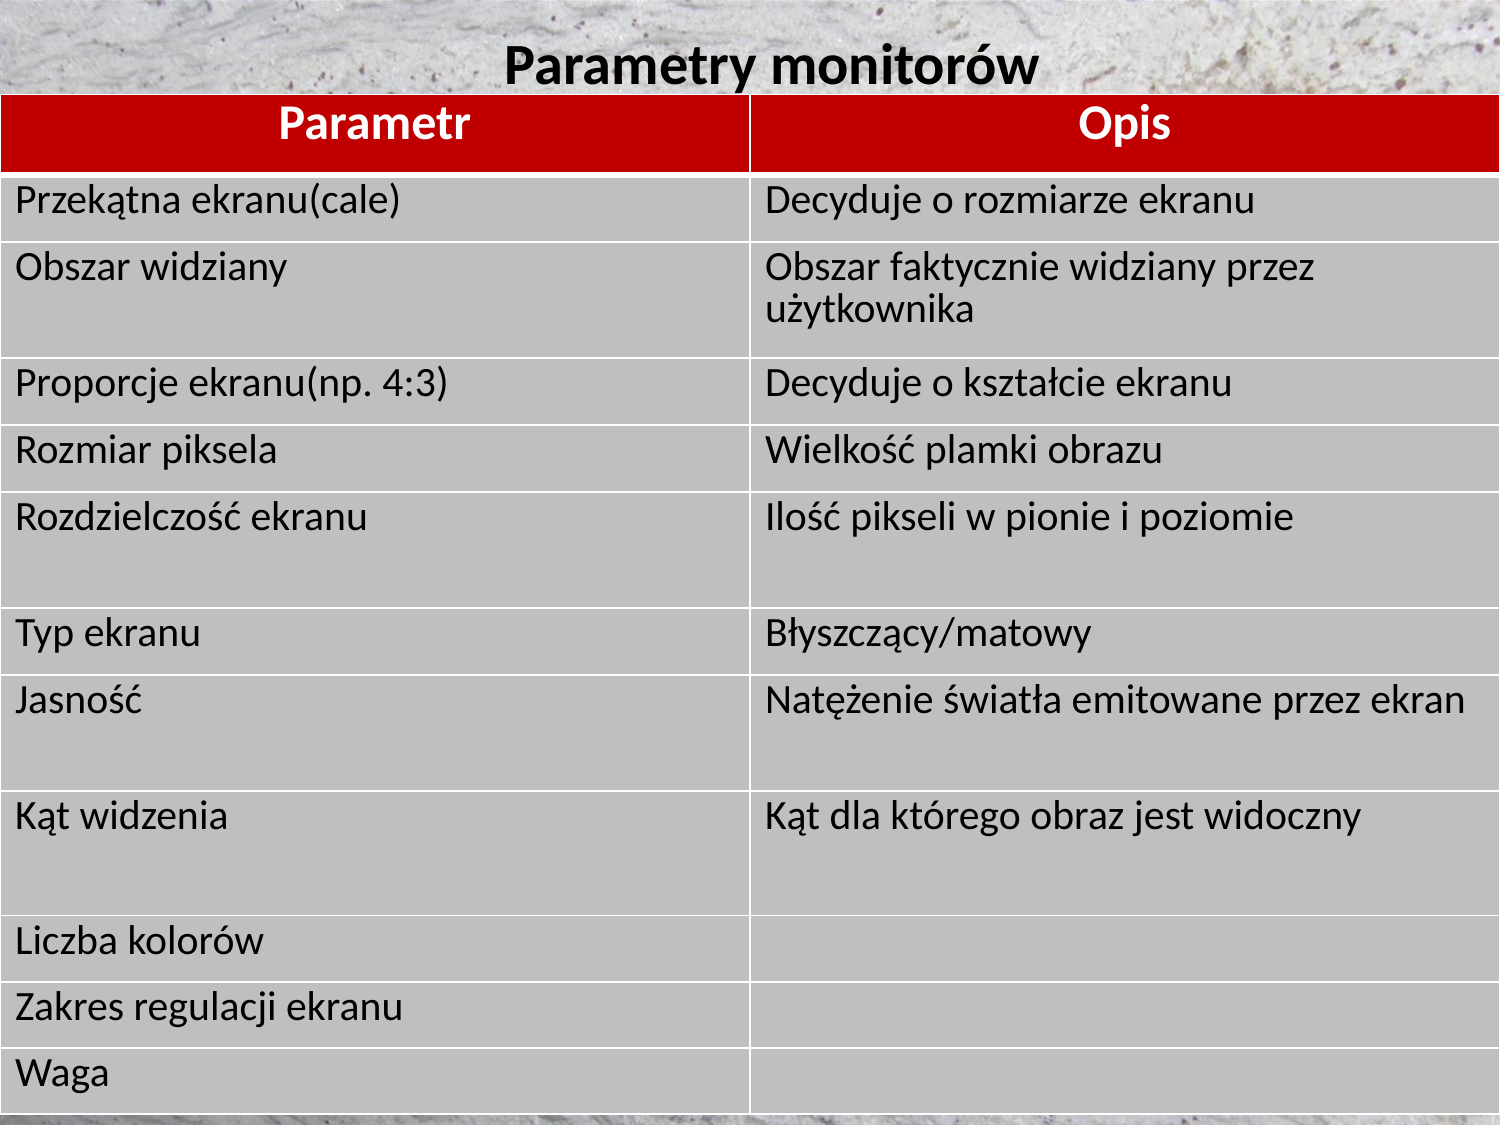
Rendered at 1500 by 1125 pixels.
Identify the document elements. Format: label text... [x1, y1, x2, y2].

table_header Opis [751, 95, 1499, 172]
table_cell Ilość pikseli w pionie i poziomie [751, 493, 1499, 607]
table_cell Proporcje ekranu(np. 4:3) [1, 359, 749, 424]
table_cell [751, 983, 1499, 1047]
table_cell Decyduje o kształcie ekranu [751, 359, 1499, 424]
table_cell Obszar widziany [1, 243, 749, 357]
table_cell Kąt dla którego obraz jest widoczny [751, 792, 1499, 915]
table_cell Kąt widzenia [1, 792, 749, 915]
table_cell [751, 1049, 1499, 1113]
text_box Parametry monitorów [490, 19, 1081, 94]
table_cell Przekątna ekranu(cale) [1, 178, 749, 241]
picture [0, 0, 1500, 94]
picture [0, 1115, 1500, 1125]
table_cell Obszar faktycznie widziany przez użytkownika [751, 243, 1499, 357]
table_cell Natężenie światła emitowane przez ekran [751, 676, 1499, 790]
table_cell Typ ekranu [1, 609, 749, 674]
table_cell Decyduje o rozmiarze ekranu [751, 178, 1499, 241]
table_cell Rozdzielczość ekranu [1, 493, 749, 607]
table_cell Błyszczący/matowy [751, 609, 1499, 674]
table_cell Wielkość plamki obrazu [751, 426, 1499, 491]
table_cell Waga [1, 1049, 749, 1113]
table_header Parametr [1, 95, 749, 172]
table_cell Liczba kolorów [1, 916, 749, 981]
table_cell [751, 916, 1499, 981]
table_cell Zakres regulacji ekranu [1, 983, 749, 1047]
table_cell Jasność [1, 676, 749, 790]
table_cell Rozmiar piksela [1, 426, 749, 491]
